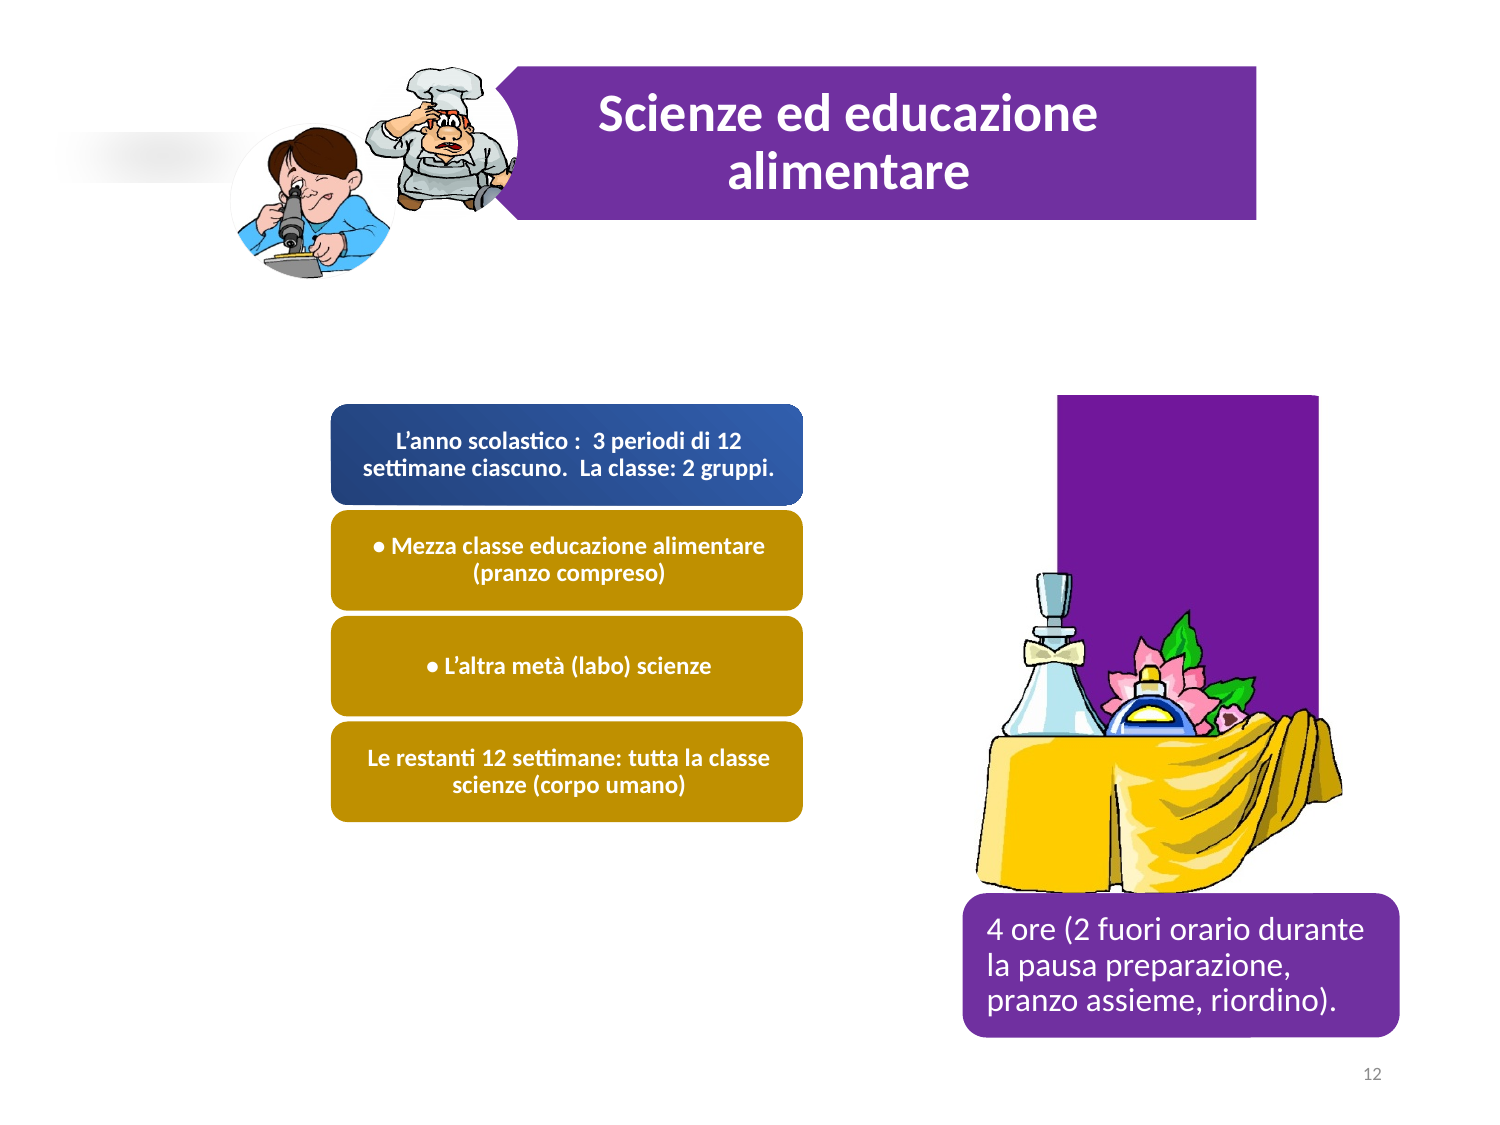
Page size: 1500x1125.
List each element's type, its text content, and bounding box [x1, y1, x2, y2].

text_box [0, 404, 1223, 823]
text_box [197, 66, 1424, 220]
picture [230, 220, 396, 280]
picture [974, 395, 1343, 894]
slide_number 12 [1059, 1048, 1397, 1103]
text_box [962, 893, 1400, 1048]
